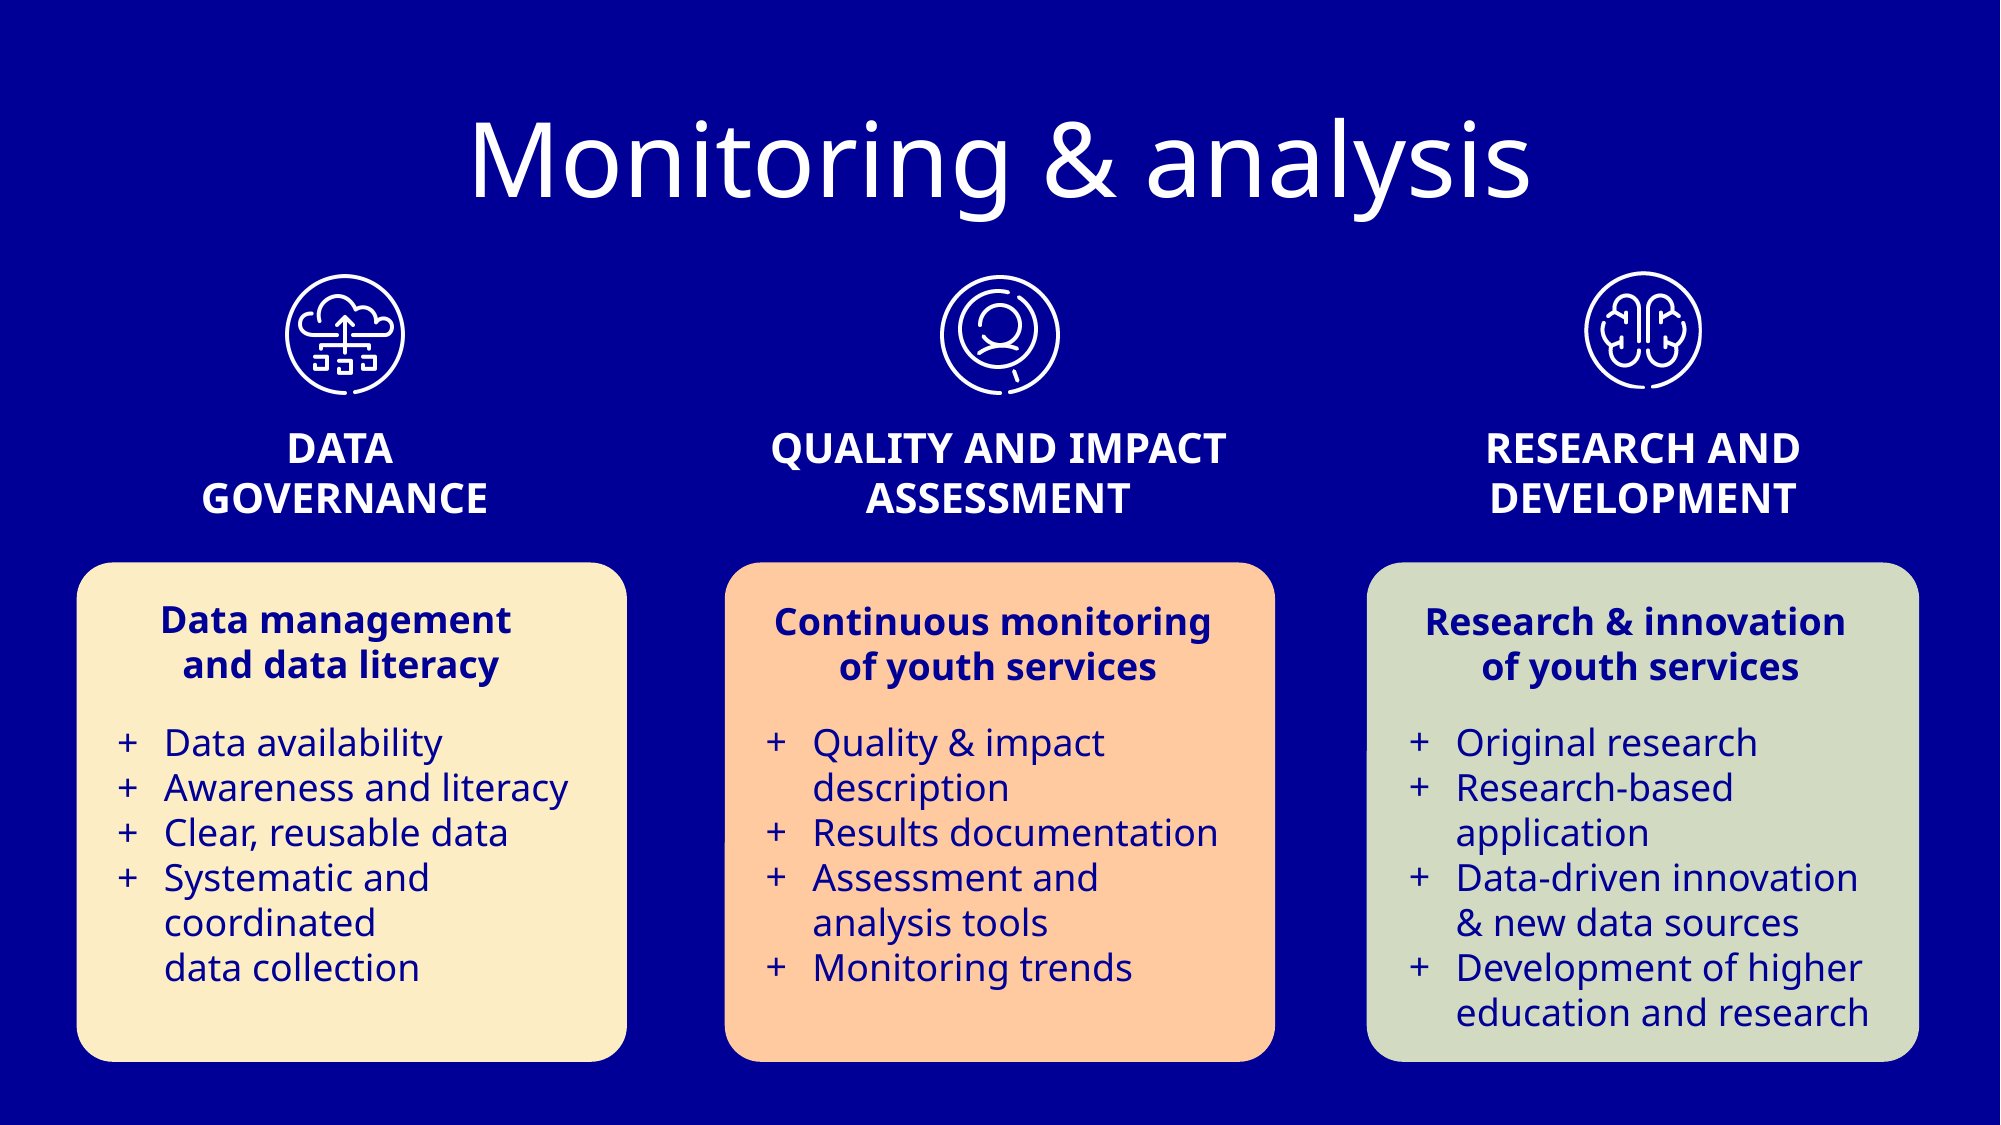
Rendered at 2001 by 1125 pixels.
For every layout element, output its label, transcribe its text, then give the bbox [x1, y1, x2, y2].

title Monitoring & analysis [102, 108, 1898, 268]
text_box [1365, 271, 1977, 1125]
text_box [56, 274, 659, 1062]
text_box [685, 275, 1312, 1062]
